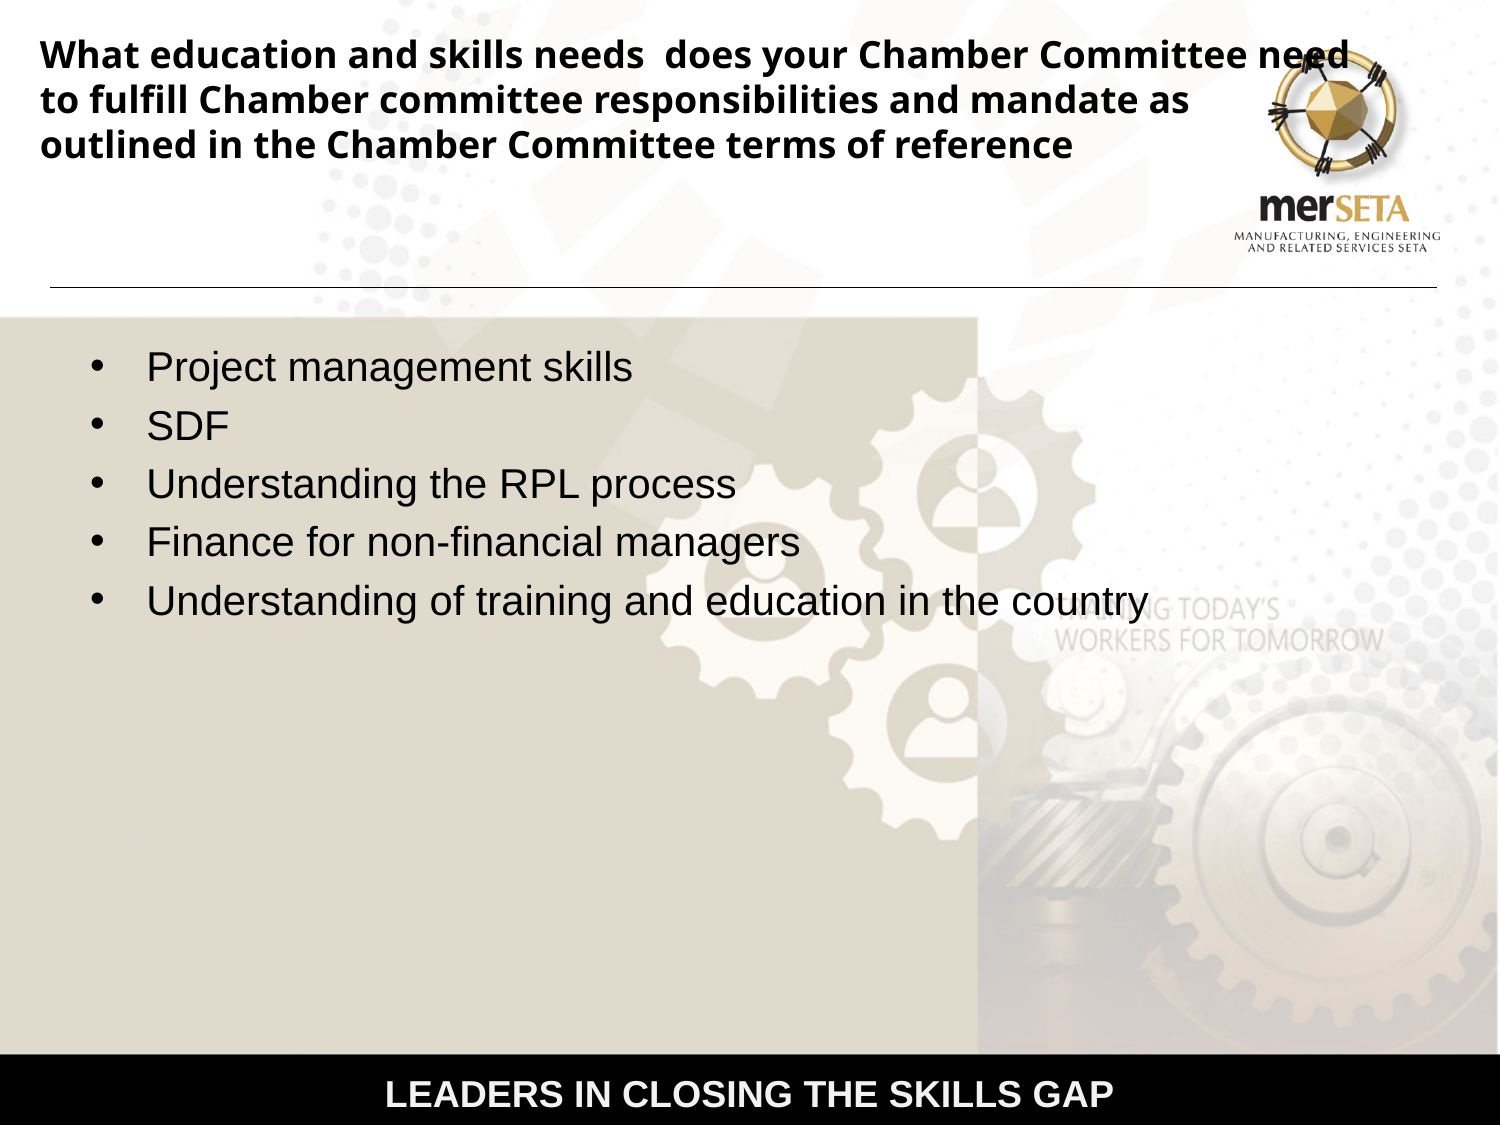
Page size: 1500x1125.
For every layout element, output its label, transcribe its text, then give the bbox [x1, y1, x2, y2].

title What education and skills needs does your Chamber Committee need to fulfill Chamber committee responsibilities and mandate as outlined in the Chamber Committee terms of reference [24, 37, 1375, 205]
picture [0, 0, 1500, 1125]
list Project management skills SDF Understanding the RPL process Finance for non-financial managers Understanding of training and education in the country [75, 332, 1425, 1075]
